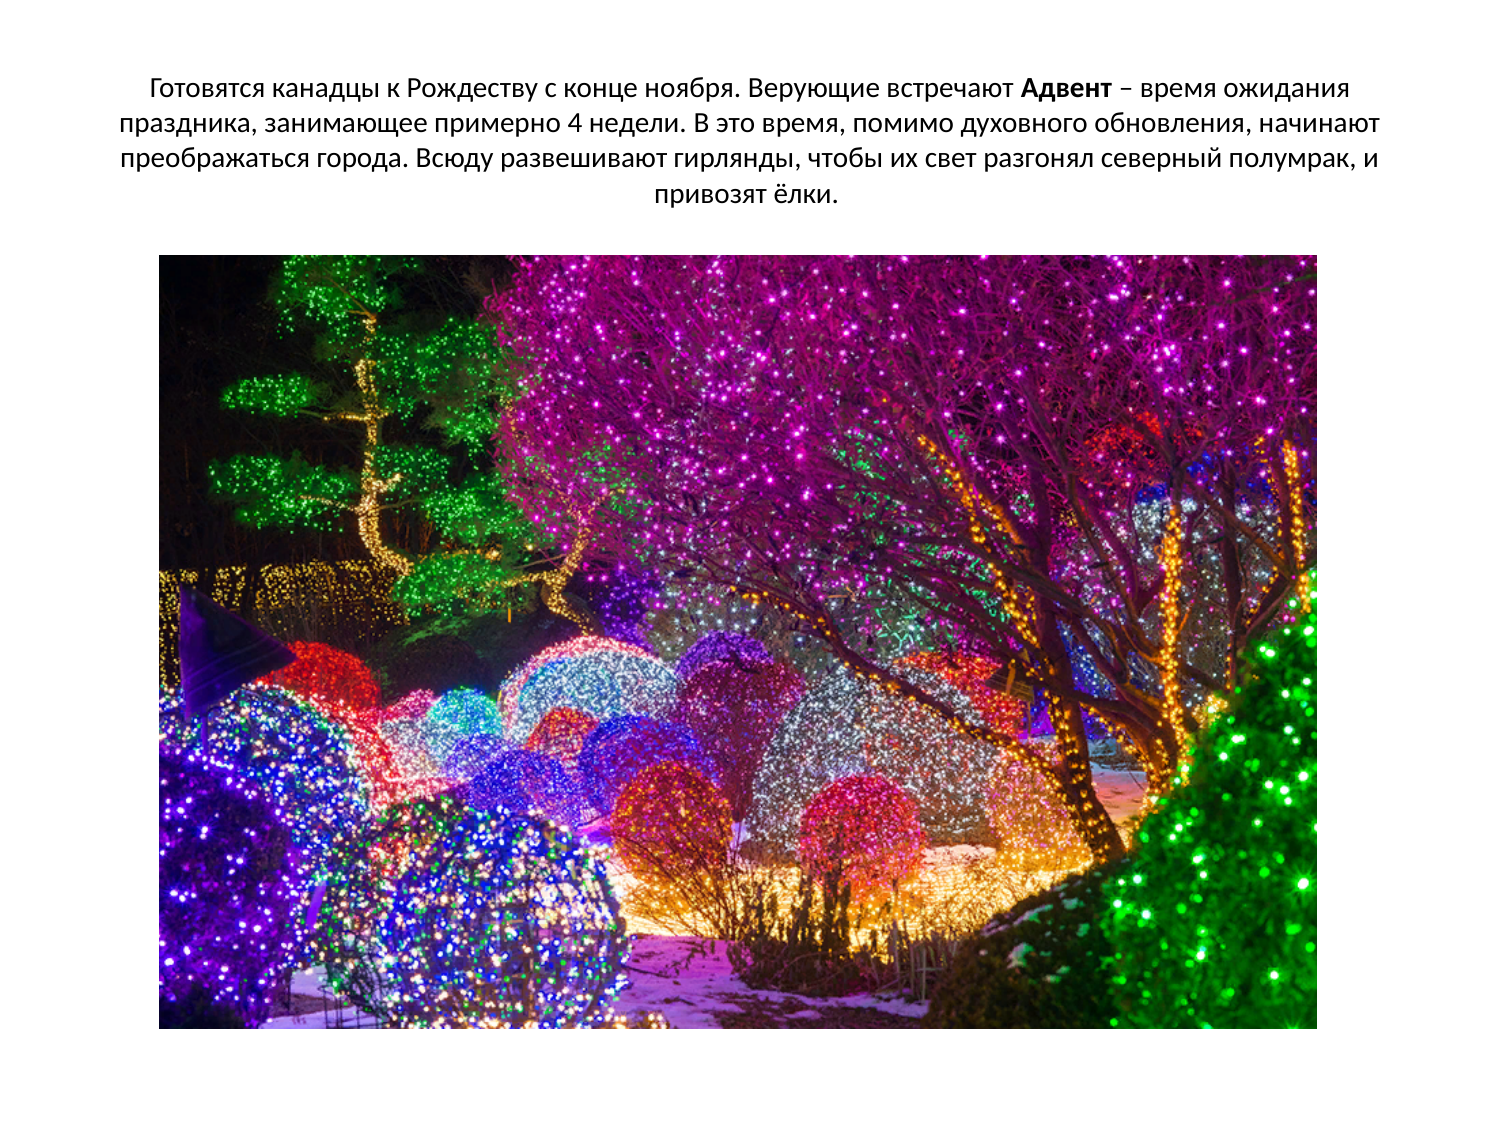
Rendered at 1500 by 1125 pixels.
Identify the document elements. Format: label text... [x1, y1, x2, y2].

title Готовятся канадцы к Рождеству с конце ноября. Верующие встречают Адвент – время ожидания праздника, занимающее примерно 4 недели. В это время, помимо духовного обновления, начинают преображаться города. Всюду развешивают гирлянды, чтобы их свет разгонял северный полумрак, и привозят ёлки. [75, 45, 1425, 233]
picture [159, 255, 1318, 1029]
